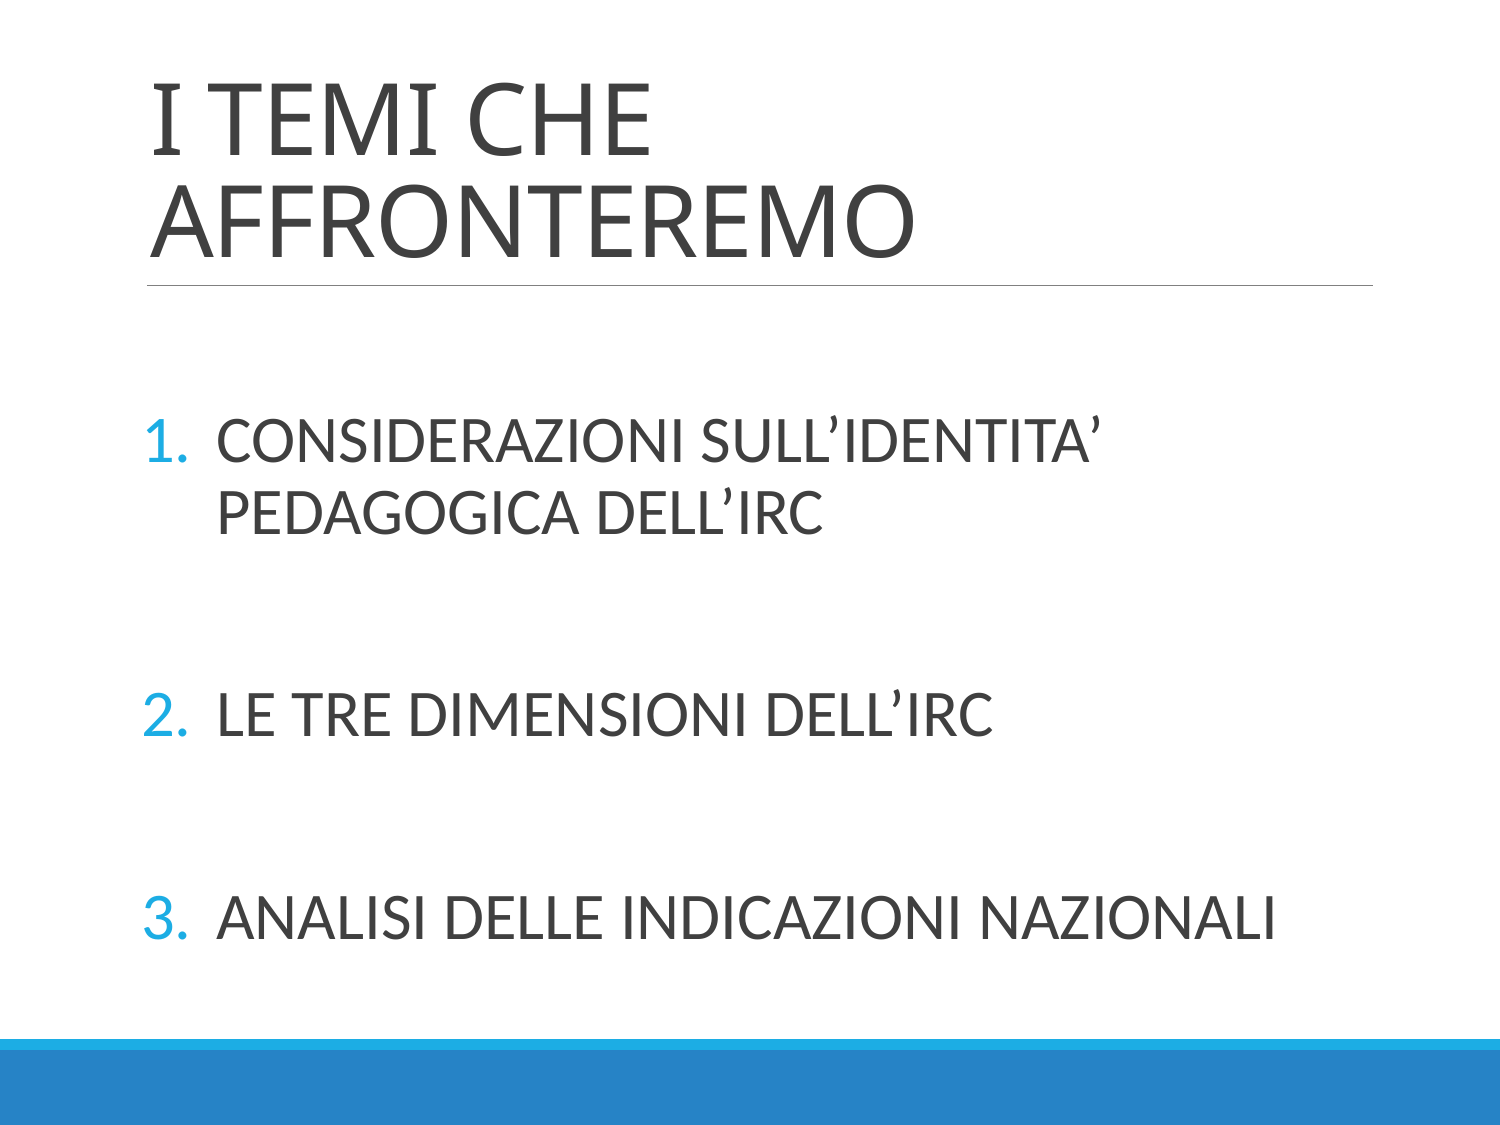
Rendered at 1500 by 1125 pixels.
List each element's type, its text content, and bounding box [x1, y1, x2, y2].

title I TEMI CHE AFFRONTEREMO [135, 47, 1373, 285]
list CONSIDERAZIONI SULL’IDENTITA’ PEDAGOGICA DELL’IRC LE TRE DIMENSIONI DELL’IRC ANALISI DELLE INDICAZIONI NAZIONALI [141, 397, 1436, 1012]
